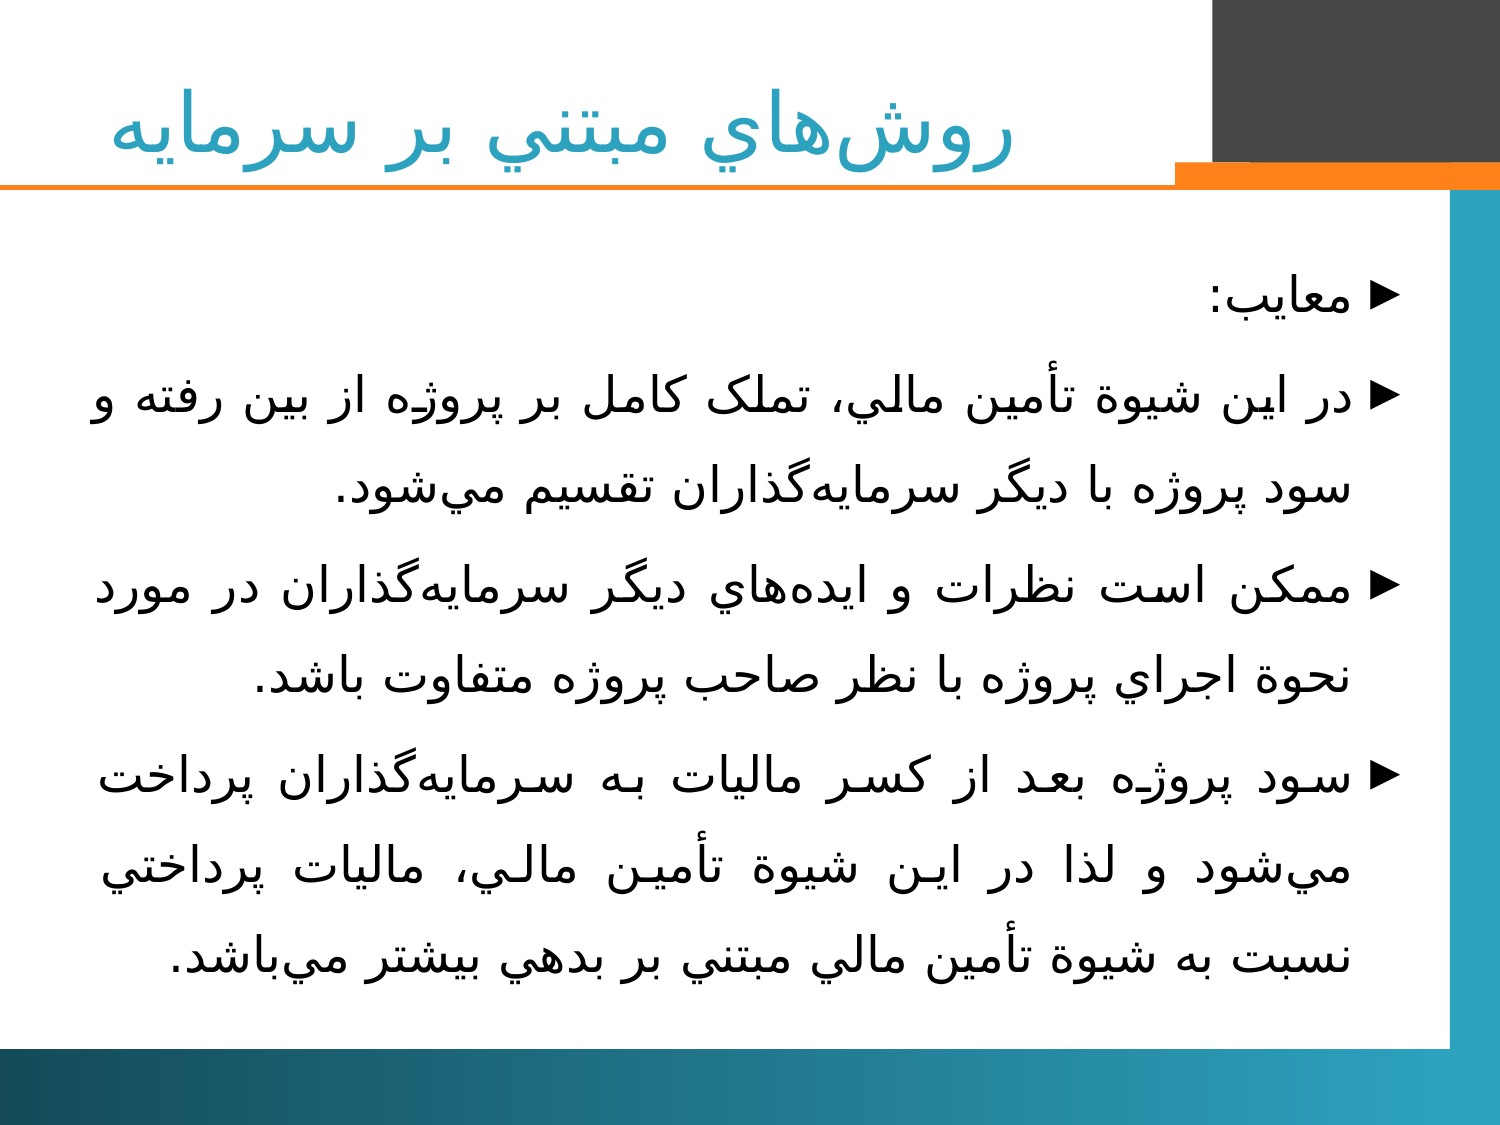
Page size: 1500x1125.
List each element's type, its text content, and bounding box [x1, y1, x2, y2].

title روش‌هاي مبتني بر سرمايه [0, 74, 1126, 163]
list معايب: در اين شيوة تأمين مالي، تملک کامل بر پروژه از بين رفته و سود پروژه با ديگر سرمايه‌گذاران تقسيم مي‌شود. ممکن است نظرات و ايده‌هاي ديگر سرمايه‌گذاران در مورد نحوﺓ اجراي پروژه با نظر صاحب پروژه متفاوت باشد. سود پروژه بعد از کسر ماليات به سرمايه‌گذاران پرداخت مي‌شود و لذا در اين شيوة تأمين مالي، ماليات پرداختي نسبت به شيوة تأمين مالي مبتني بر بدهي بيشتر مي‌باشد. [74, 224, 1426, 1050]
